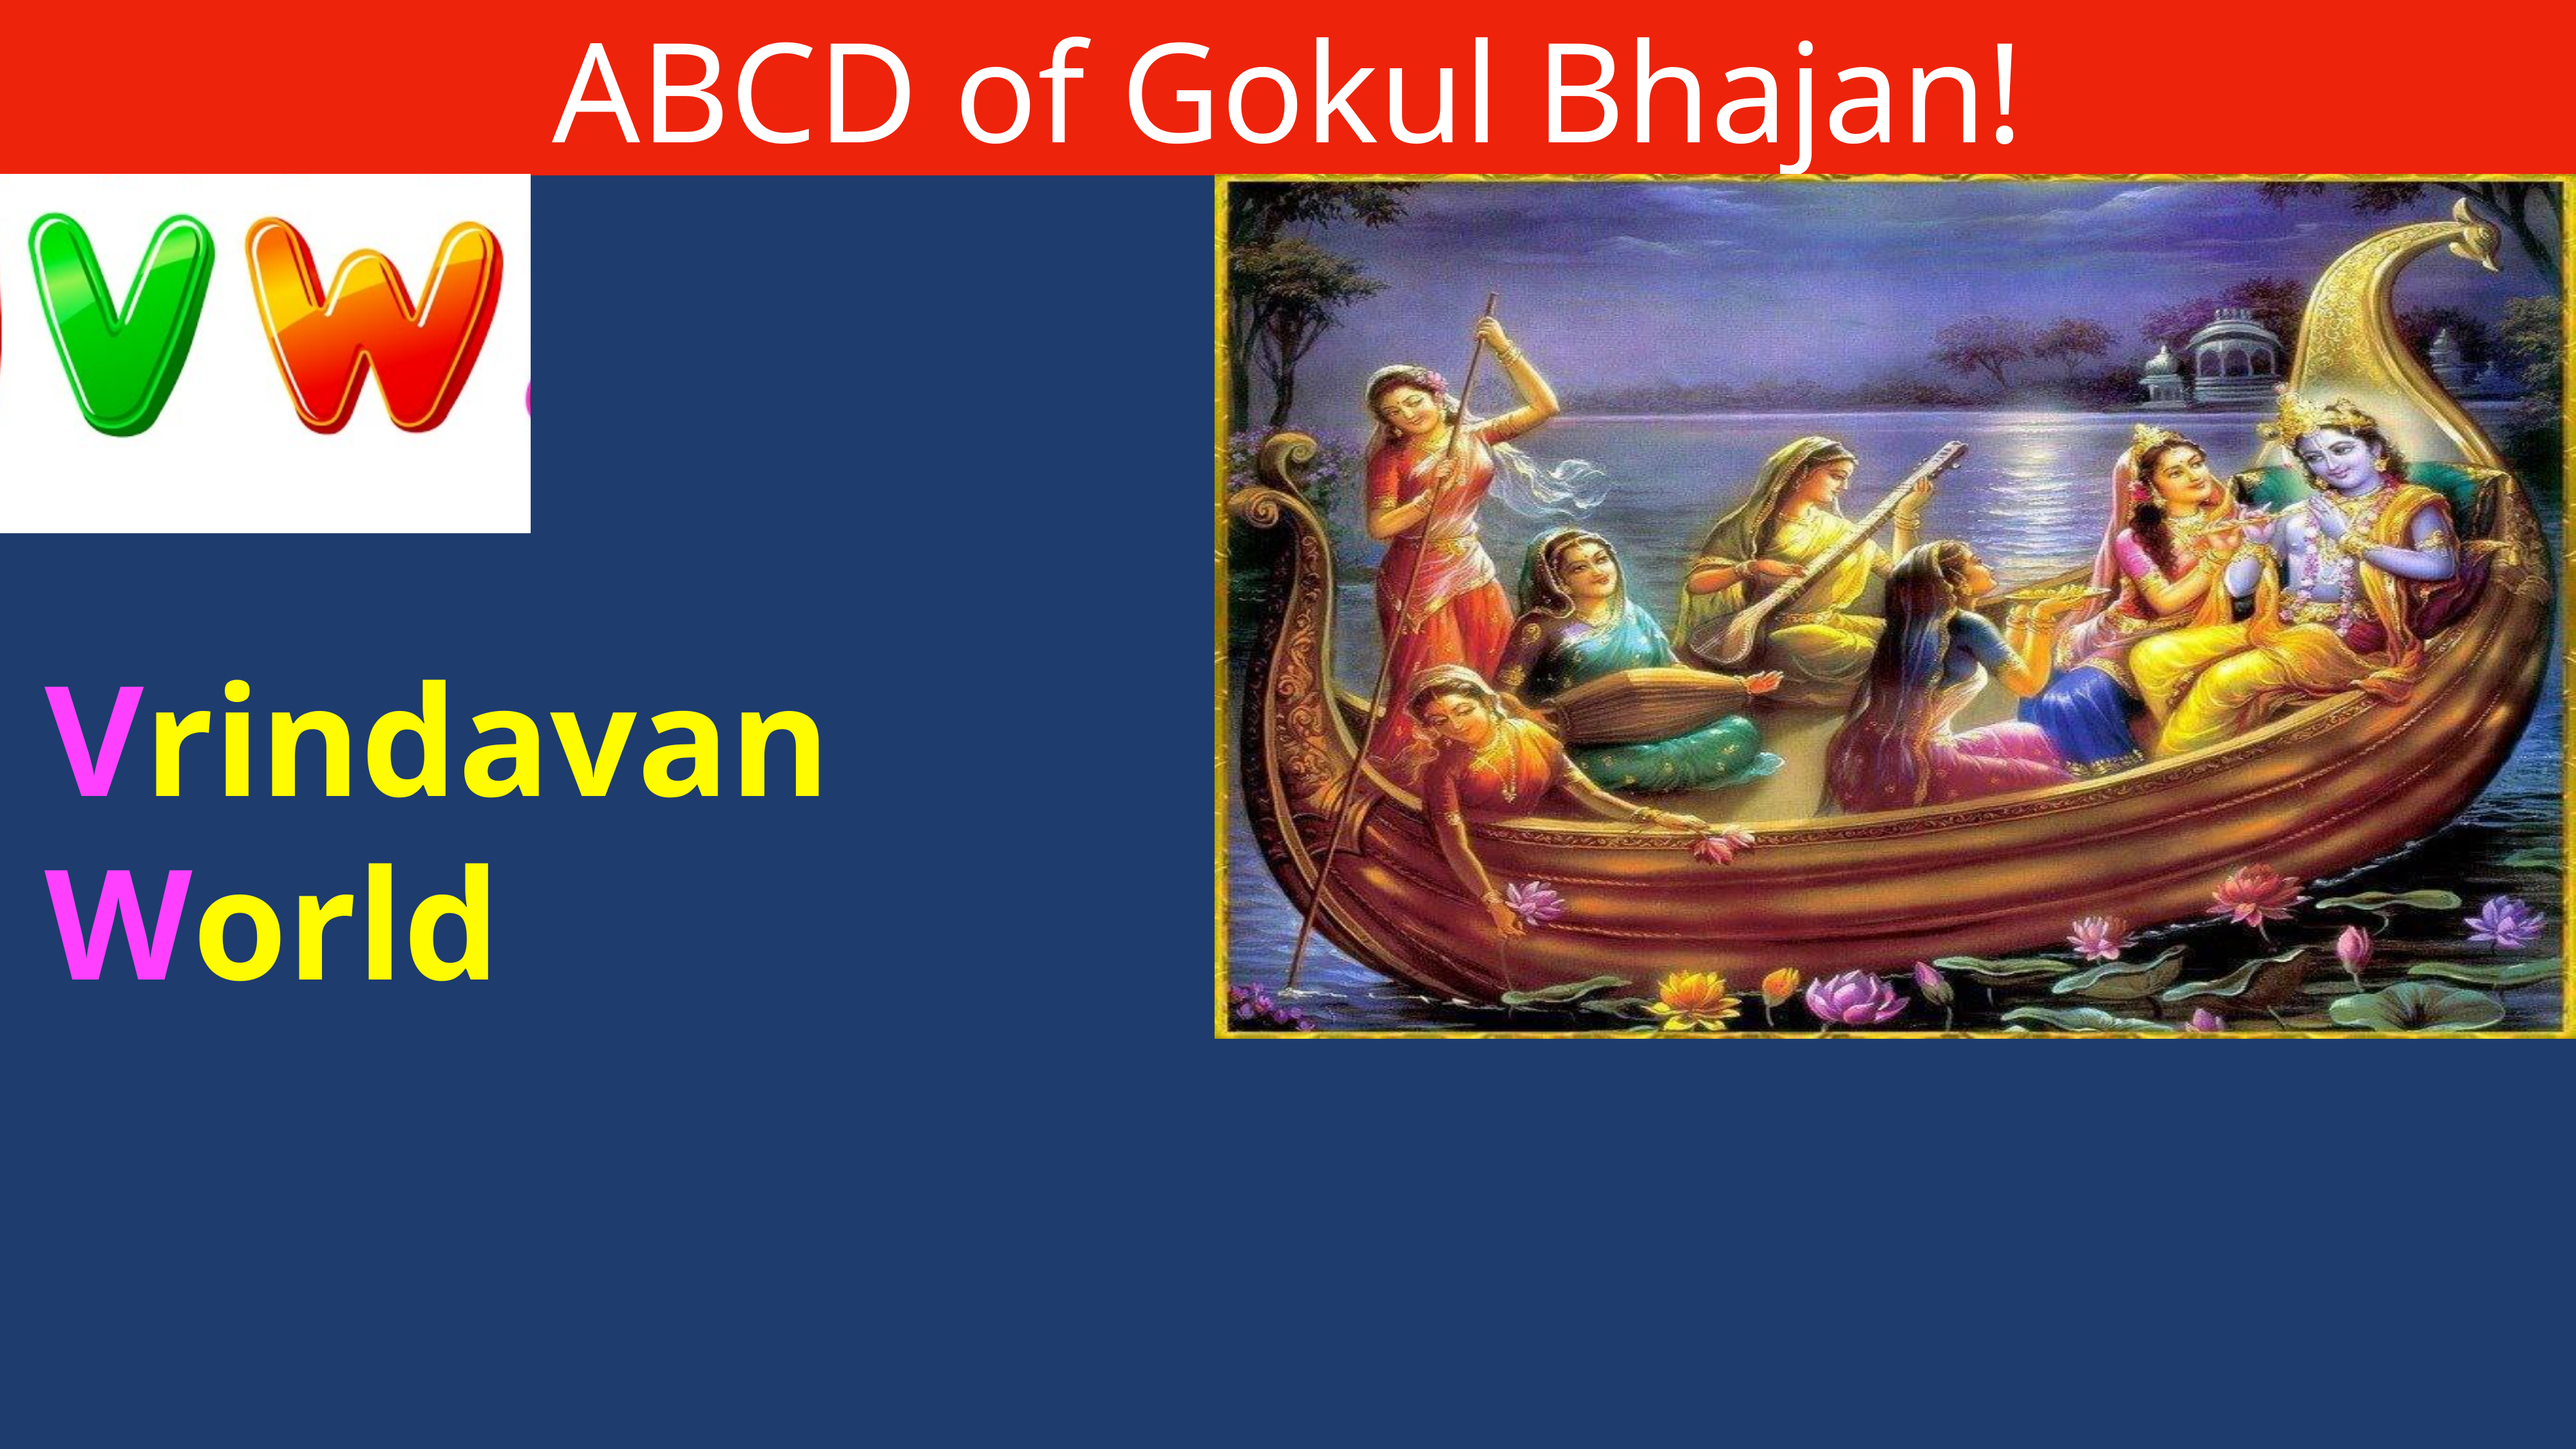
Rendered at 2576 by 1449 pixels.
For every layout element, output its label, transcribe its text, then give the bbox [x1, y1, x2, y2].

text_box ABCD of Gokul Bhajan! [0, 0, 2576, 176]
text_box Vrindavan World [39, 638, 1124, 1016]
picture [0, 174, 531, 533]
picture [1214, 174, 2576, 1039]
